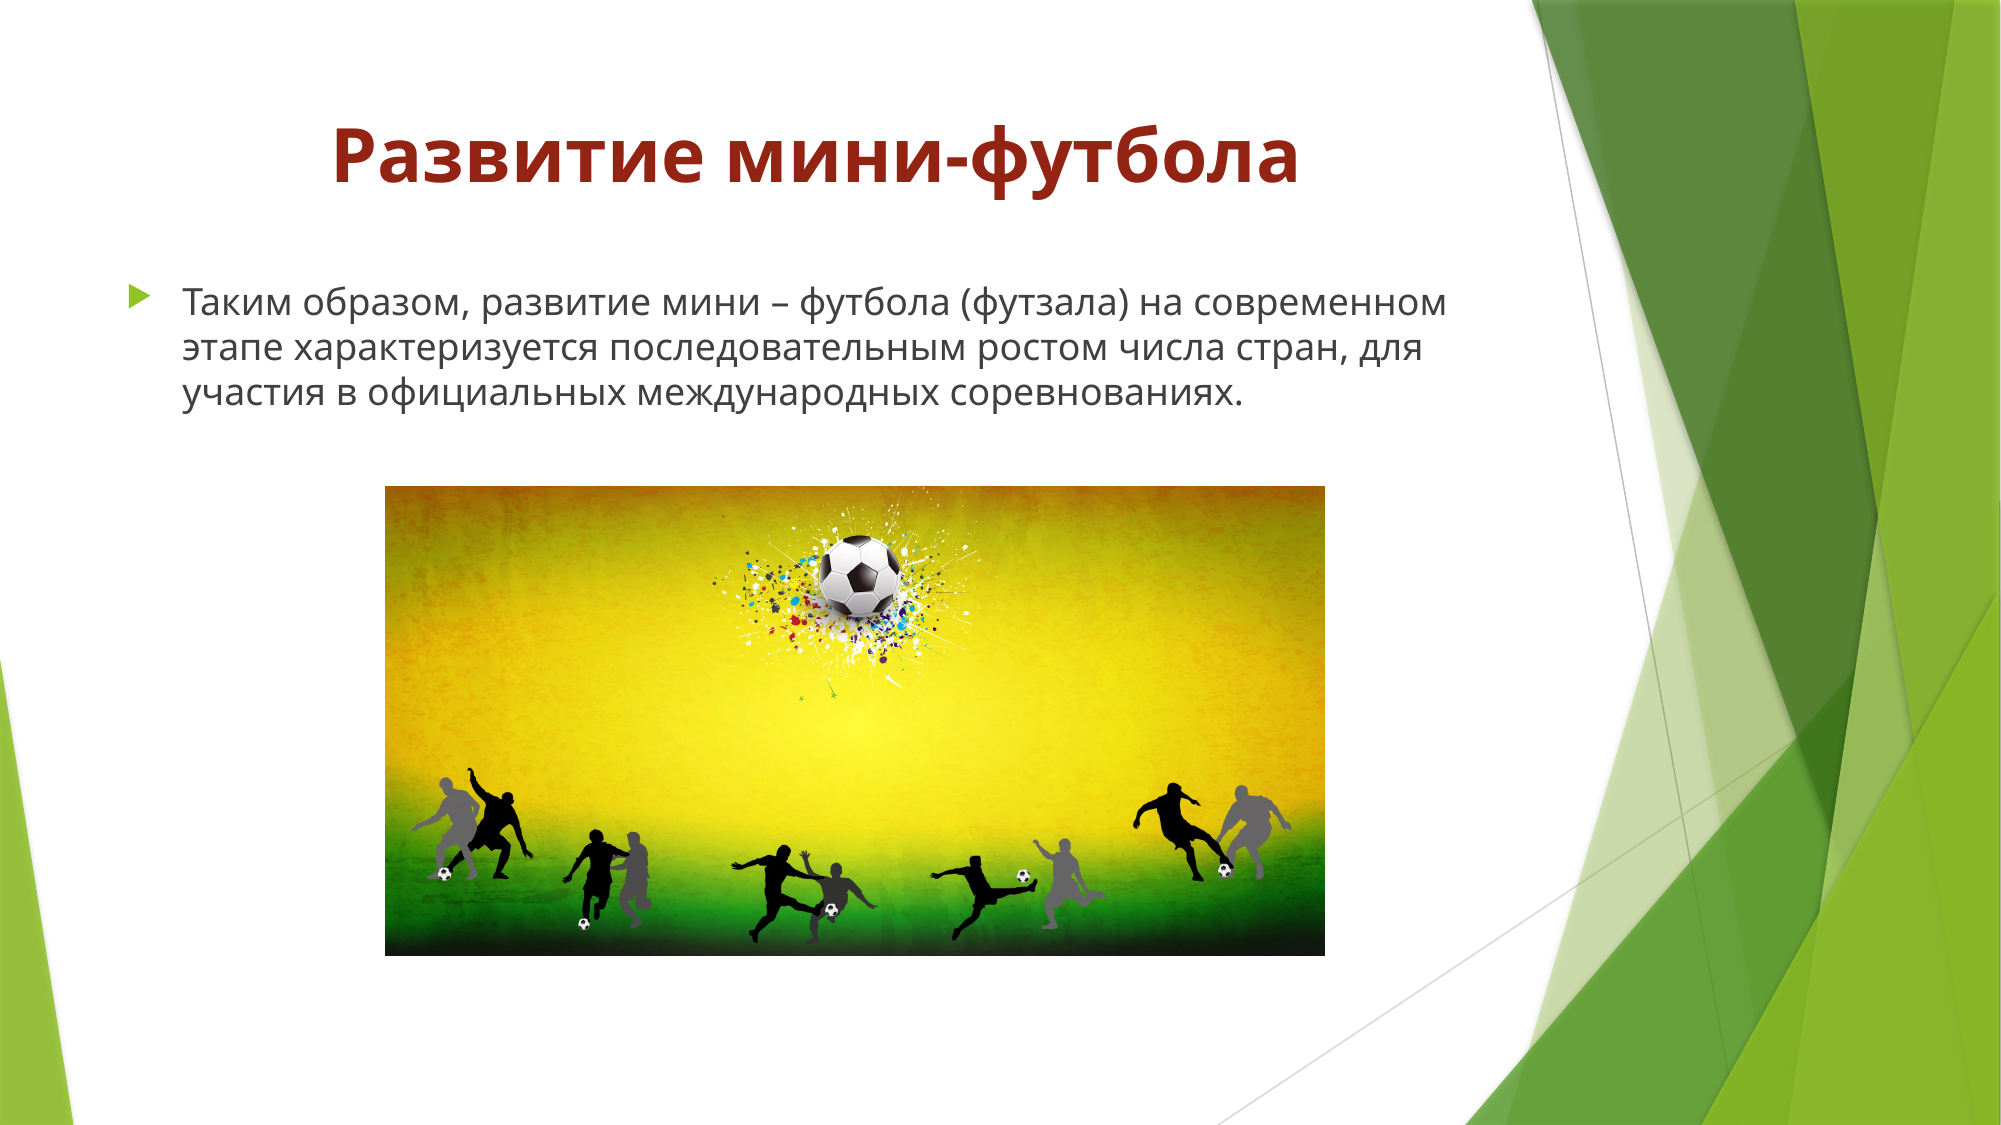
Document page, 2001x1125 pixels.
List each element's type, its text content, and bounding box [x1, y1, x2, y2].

title Развитие мини-футбола [111, 99, 1522, 270]
list Таким образом, развитие мини – футбола (футзала) на современном этапе характеризуется последовательным ростом числа стран, для участия в официальных международных соревнованиях. [111, 270, 1522, 992]
picture [384, 485, 1325, 957]
